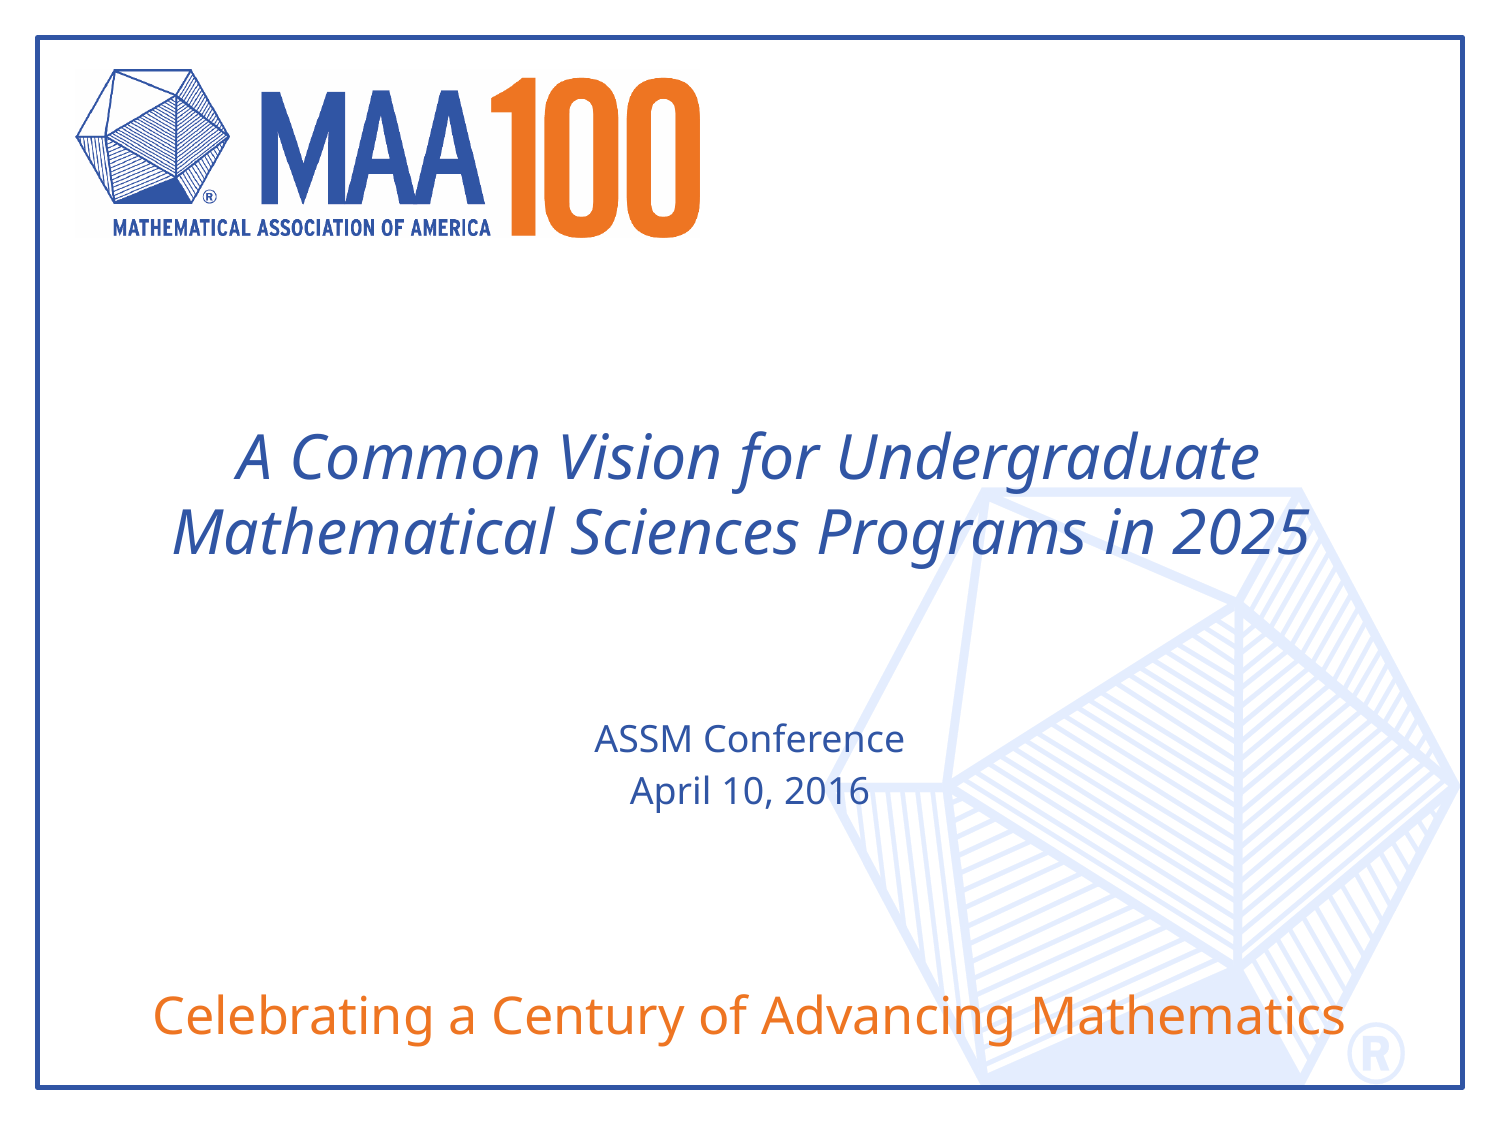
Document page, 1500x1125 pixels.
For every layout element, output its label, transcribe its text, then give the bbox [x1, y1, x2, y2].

picture [75, 69, 700, 238]
title A Common Vision for Undergraduate Mathematical Sciences Programs in 2025 [112, 371, 1388, 613]
subtitle ASSM Conference April 10, 2016 [225, 587, 1275, 875]
